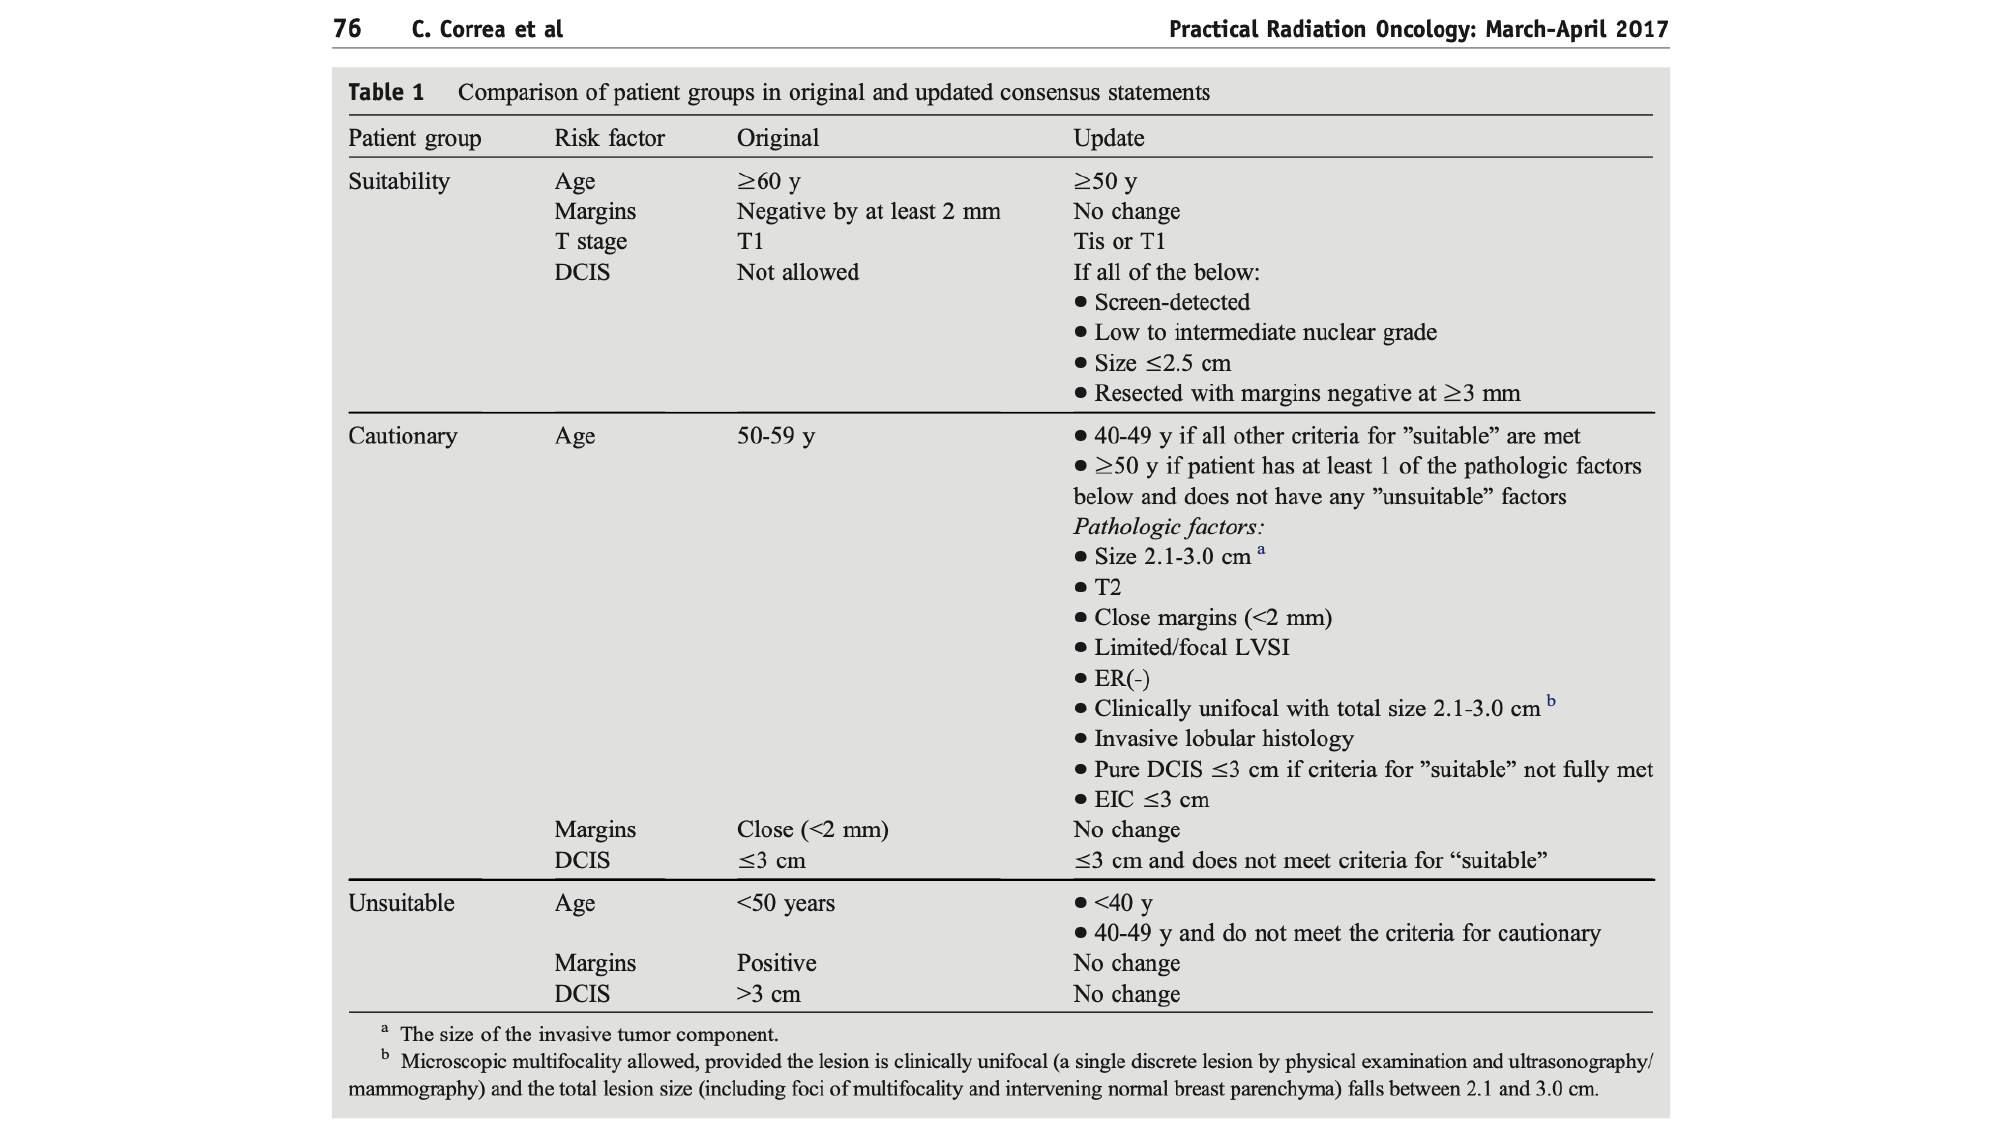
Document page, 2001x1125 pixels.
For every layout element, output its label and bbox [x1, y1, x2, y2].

picture [320, 0, 1680, 1125]
